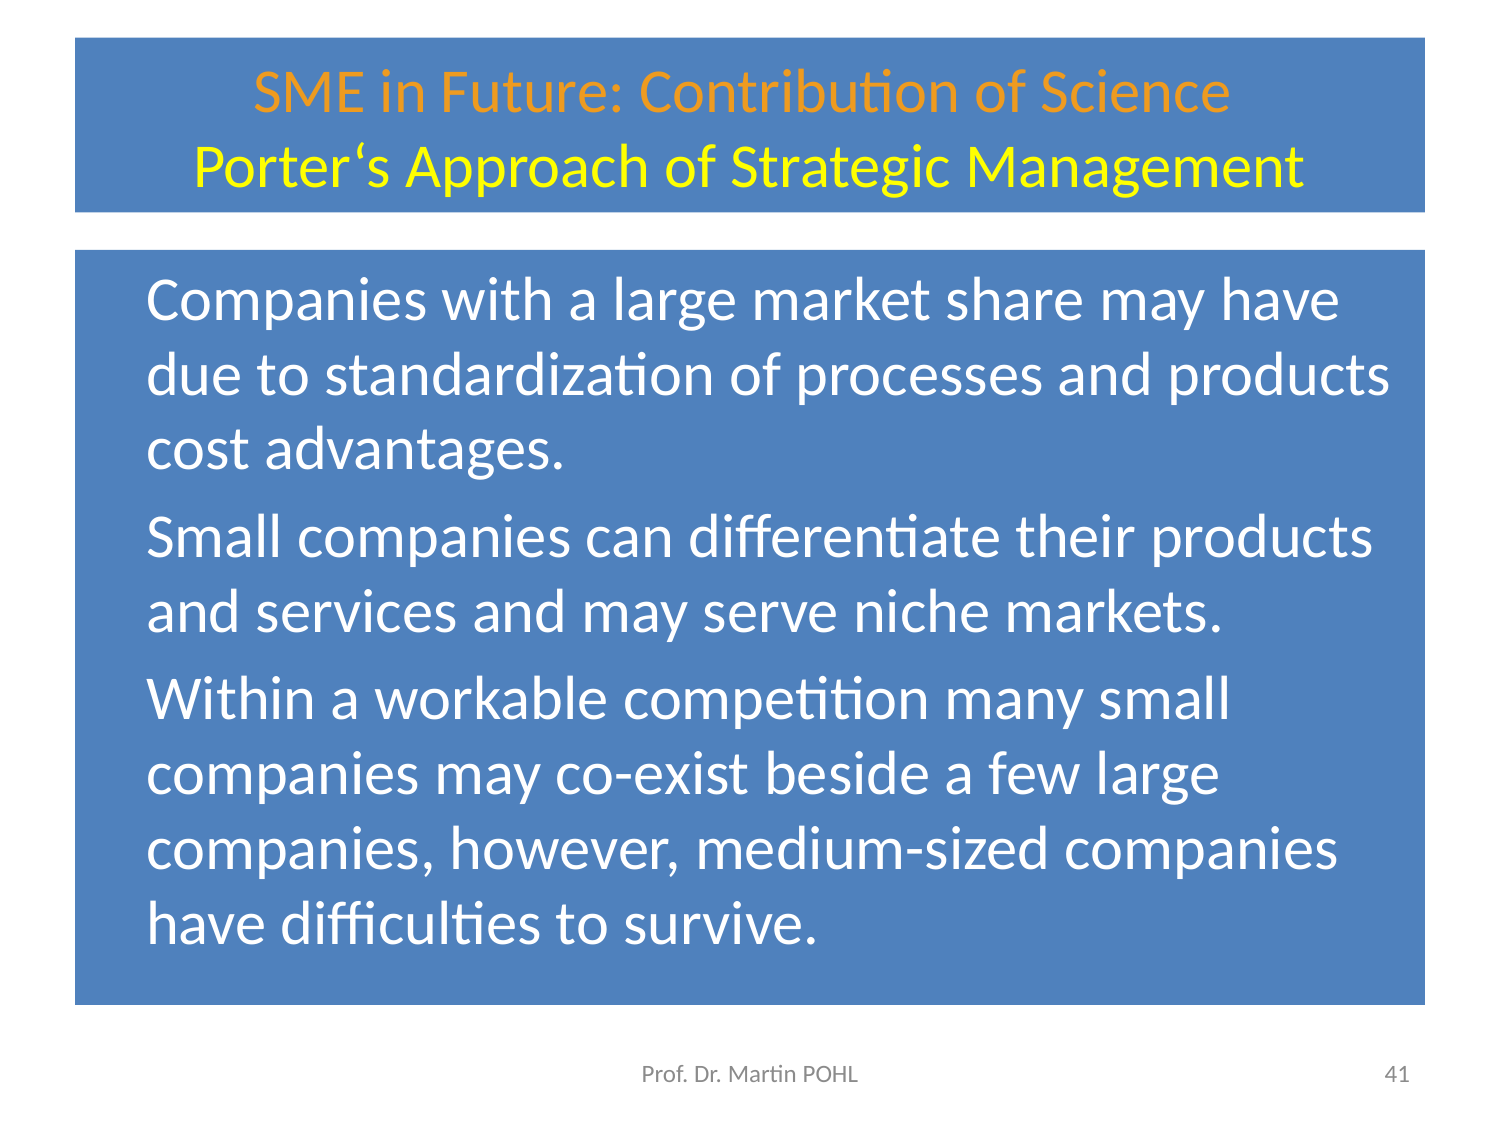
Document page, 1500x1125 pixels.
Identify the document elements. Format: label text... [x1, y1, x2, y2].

footer Prof. Dr. Martin POHL [512, 1042, 988, 1103]
title SME in Future: Contribution of Science Porter‘s Approach of Strategic Management [74, 37, 1426, 213]
slide_number 41 [1074, 1042, 1425, 1103]
list Companies with a large market share may have due to standardization of processes and products cost advantages. Small companies can differentiate their products and services and may serve niche markets. Within a workable competition many small companies may co-exist beside a few large companies, however, medium-sized companies have difficulties to survive. [74, 249, 1426, 1006]
